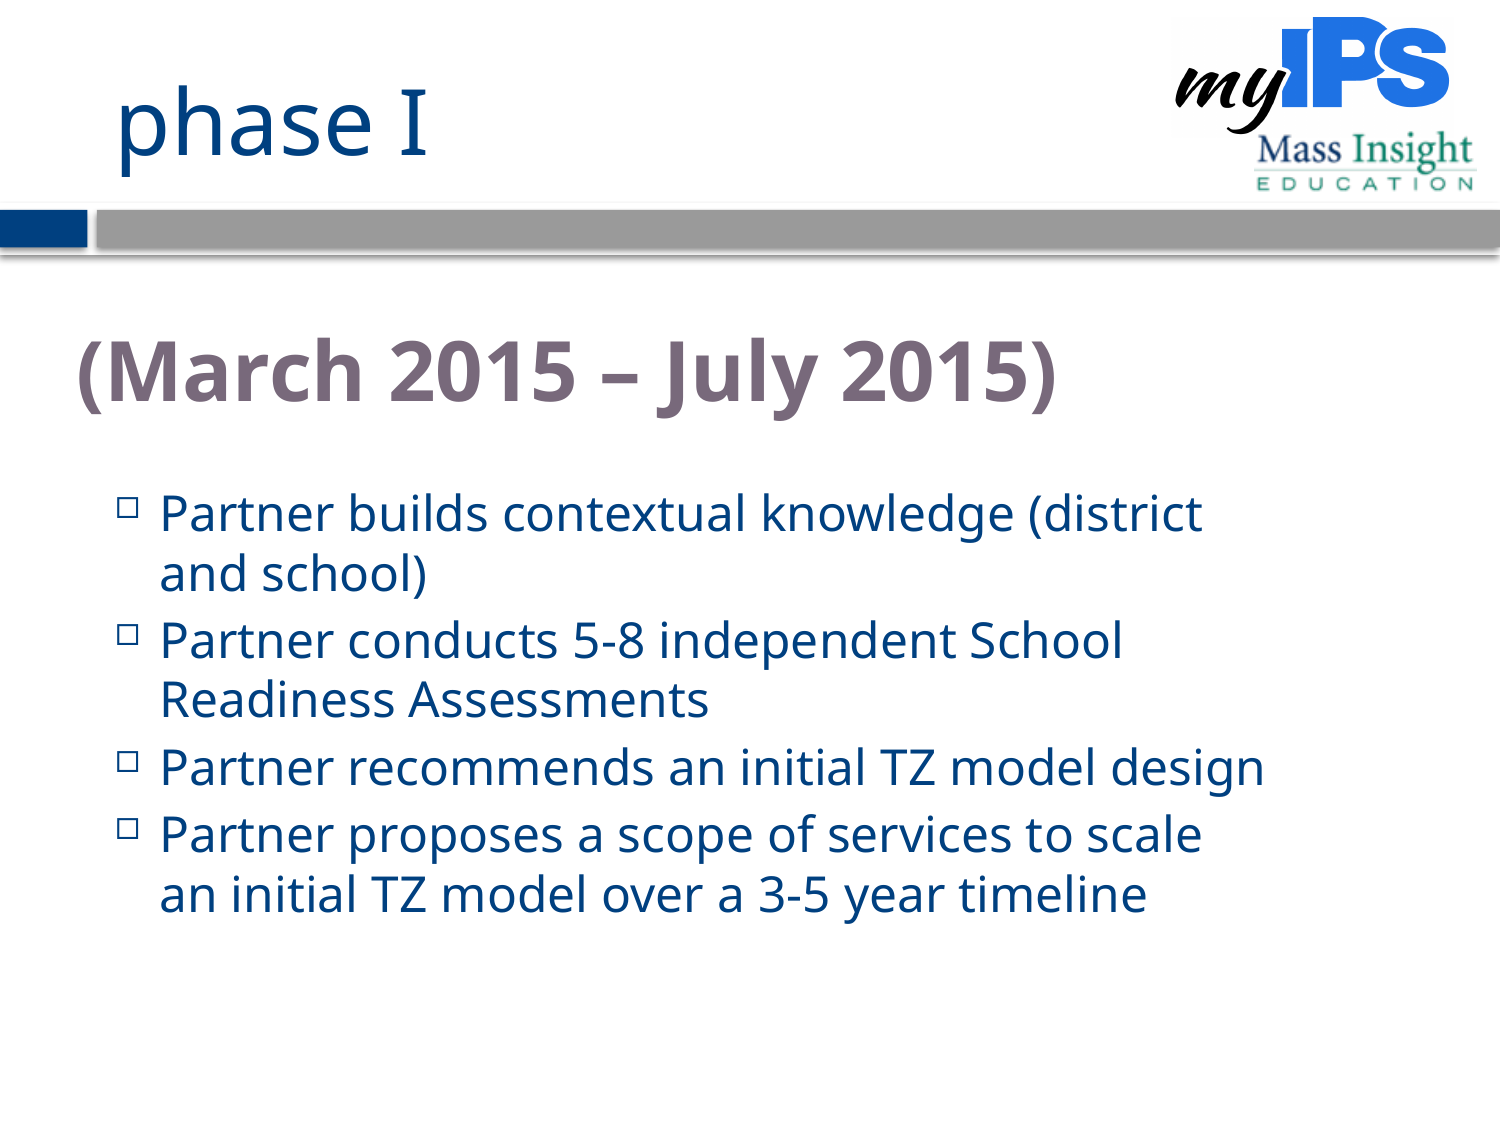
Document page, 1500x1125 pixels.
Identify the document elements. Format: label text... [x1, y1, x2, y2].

picture [1171, 17, 1477, 192]
list Partner builds contextual knowledge (district and school) Partner conducts 5-8 independent School Readiness Assessments Partner recommends an initial TZ model design Partner proposes a scope of services to scale an initial TZ model over a 3-5 year timeline [99, 428, 1285, 995]
title phase I [99, 37, 1091, 200]
text_box (March 2015 – July 2015) [61, 310, 1074, 426]
